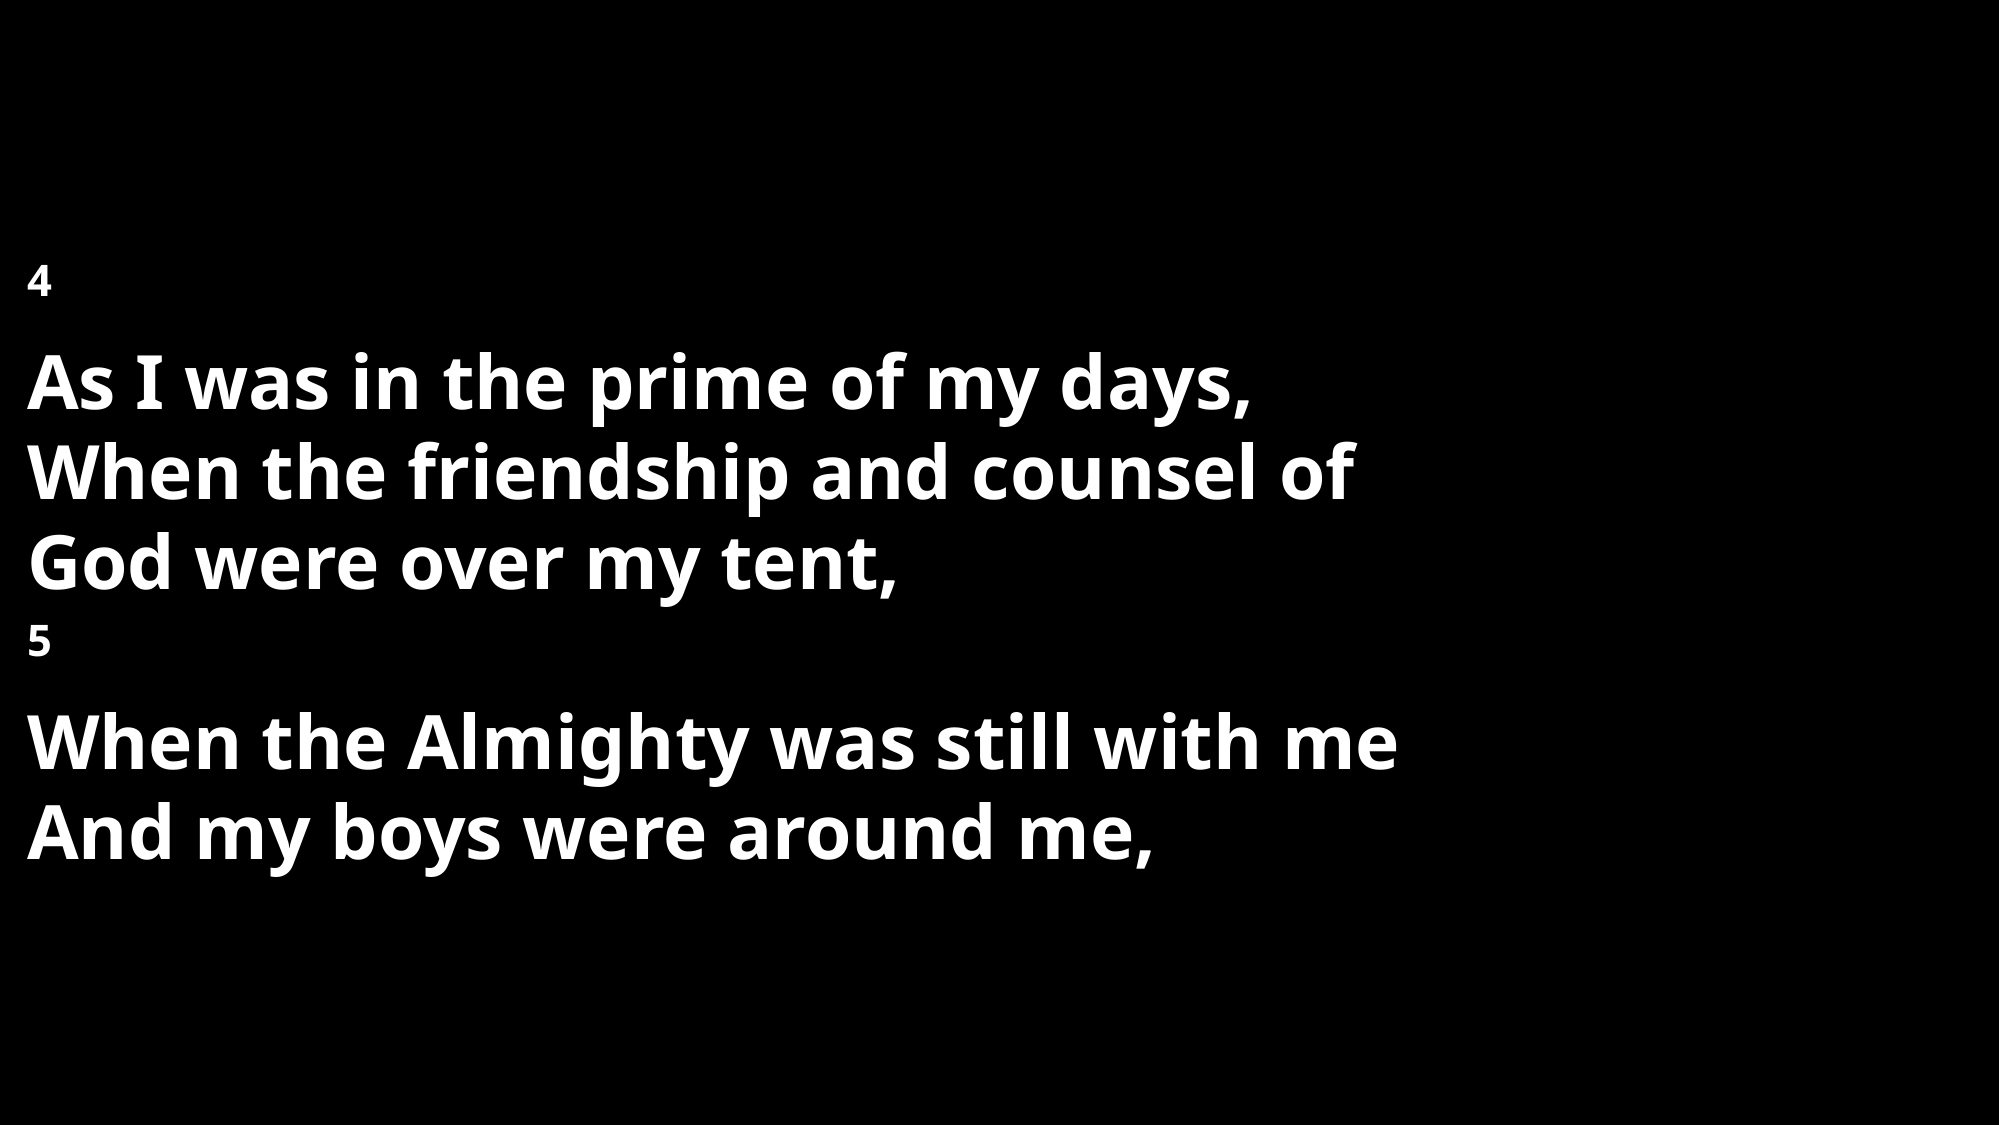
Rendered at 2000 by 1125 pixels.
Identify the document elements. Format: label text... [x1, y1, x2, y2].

text_box 4 As I was in the prime of my days, When the friendship and counsel of God were over my tent, 5 When the Almighty was still with me And my boys were around me, [12, 236, 1988, 882]
